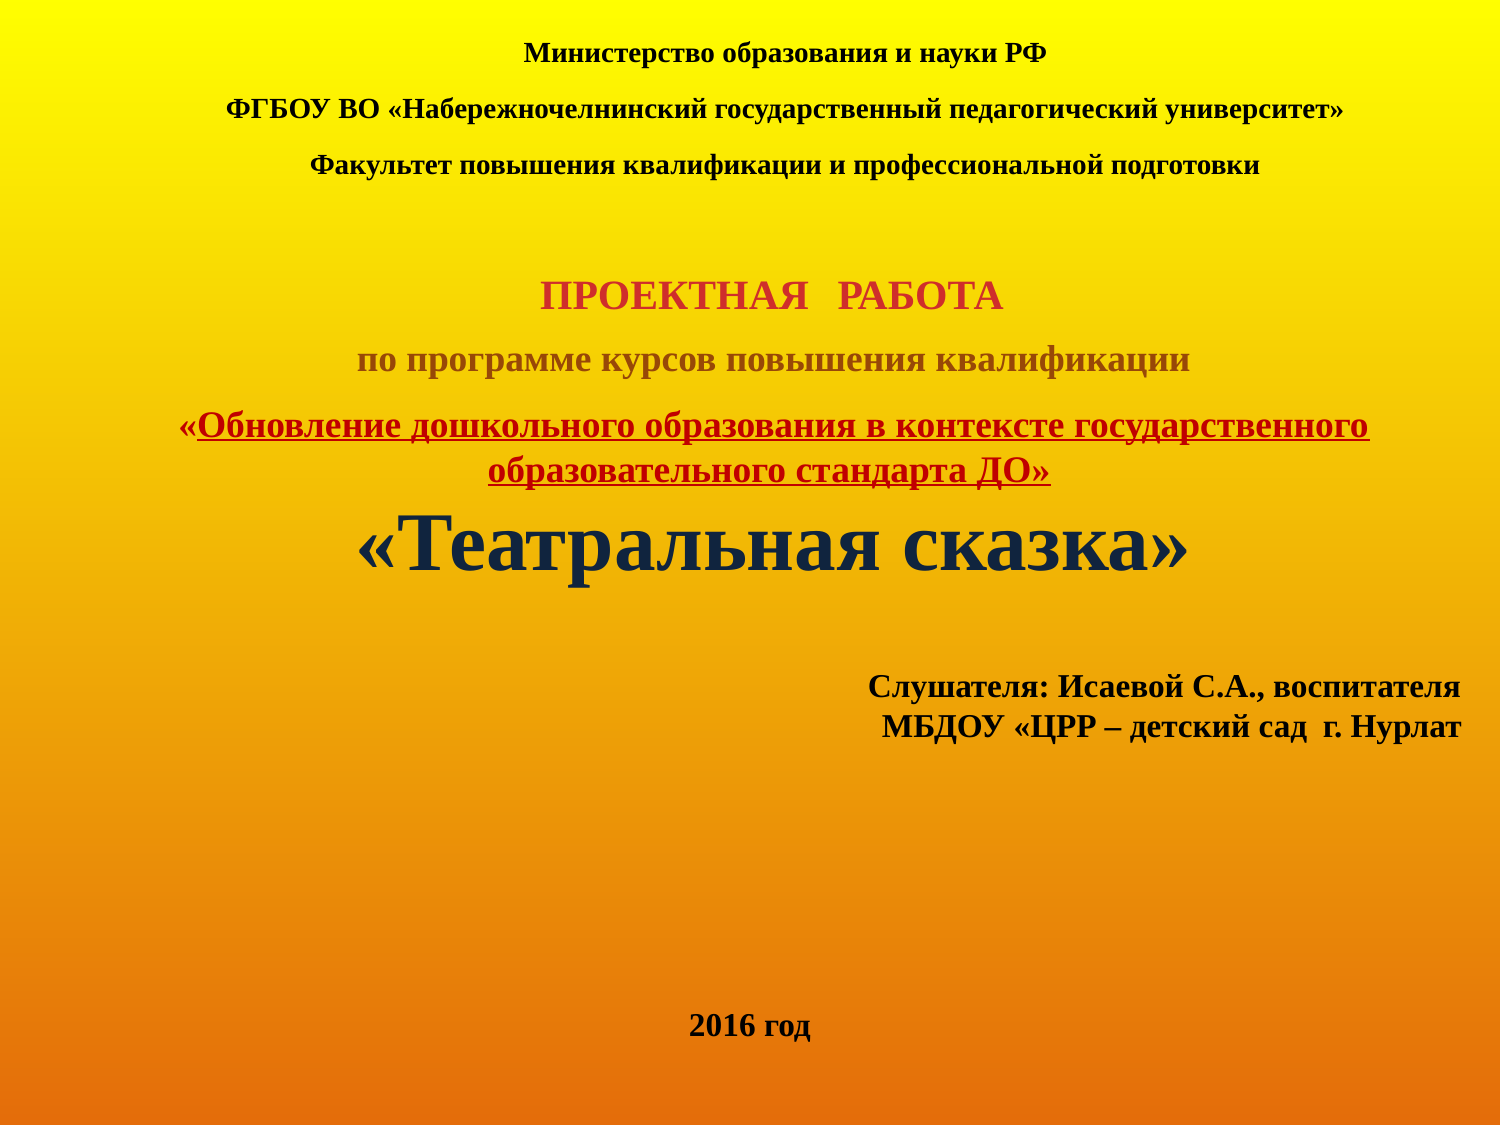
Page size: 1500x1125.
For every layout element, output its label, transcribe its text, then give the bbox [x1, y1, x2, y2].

text_box по программе курсов повышения квалификации «Обновление дошкольного образования в контексте государственного образовательного стандарта ДО» [94, 326, 1454, 498]
text_box 2016 год [673, 975, 826, 1051]
text_box Министерство образования и науки РФ ФГБОУ ВО «Набережночелнинский государственный педагогический университет» Факультет повышения квалификации и профессиональной подготовки [135, 26, 1435, 188]
text_box Слушателя: Исаевой С.А., воспитателя МБДОУ «ЦРР – детский сад г. Нурлат [726, 656, 1477, 752]
text_box «Театральная сказка» [340, 479, 1208, 595]
text_box ПРОЕКТНАЯ РАБОТА [525, 189, 1019, 340]
